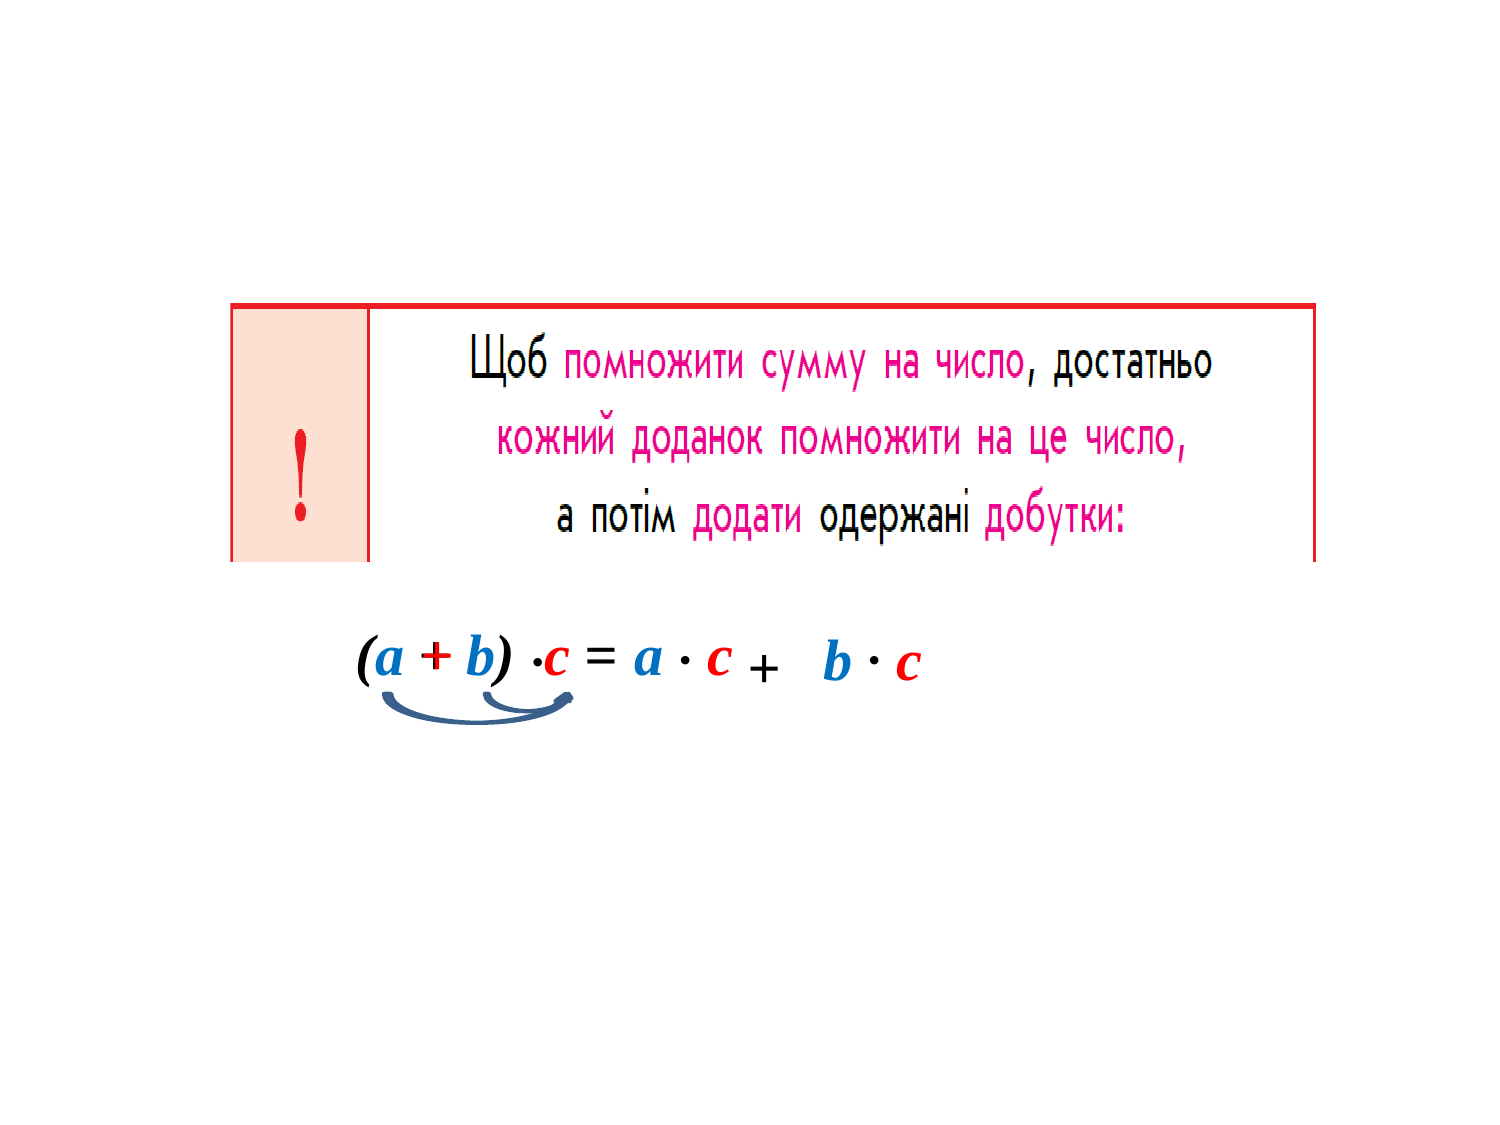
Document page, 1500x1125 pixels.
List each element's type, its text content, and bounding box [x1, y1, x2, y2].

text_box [866, 652, 887, 672]
text_box (a + b) c = [489, 609, 620, 695]
text_box + [405, 609, 489, 695]
text_box [381, 691, 563, 725]
text_box [482, 691, 574, 714]
picture [229, 290, 1318, 562]
text_box b c [808, 615, 963, 700]
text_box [677, 652, 697, 672]
text_box [552, 691, 567, 704]
text_box a c [620, 609, 774, 695]
text_box + [732, 622, 815, 708]
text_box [530, 654, 550, 674]
text_box (a + b) c = [340, 609, 405, 695]
